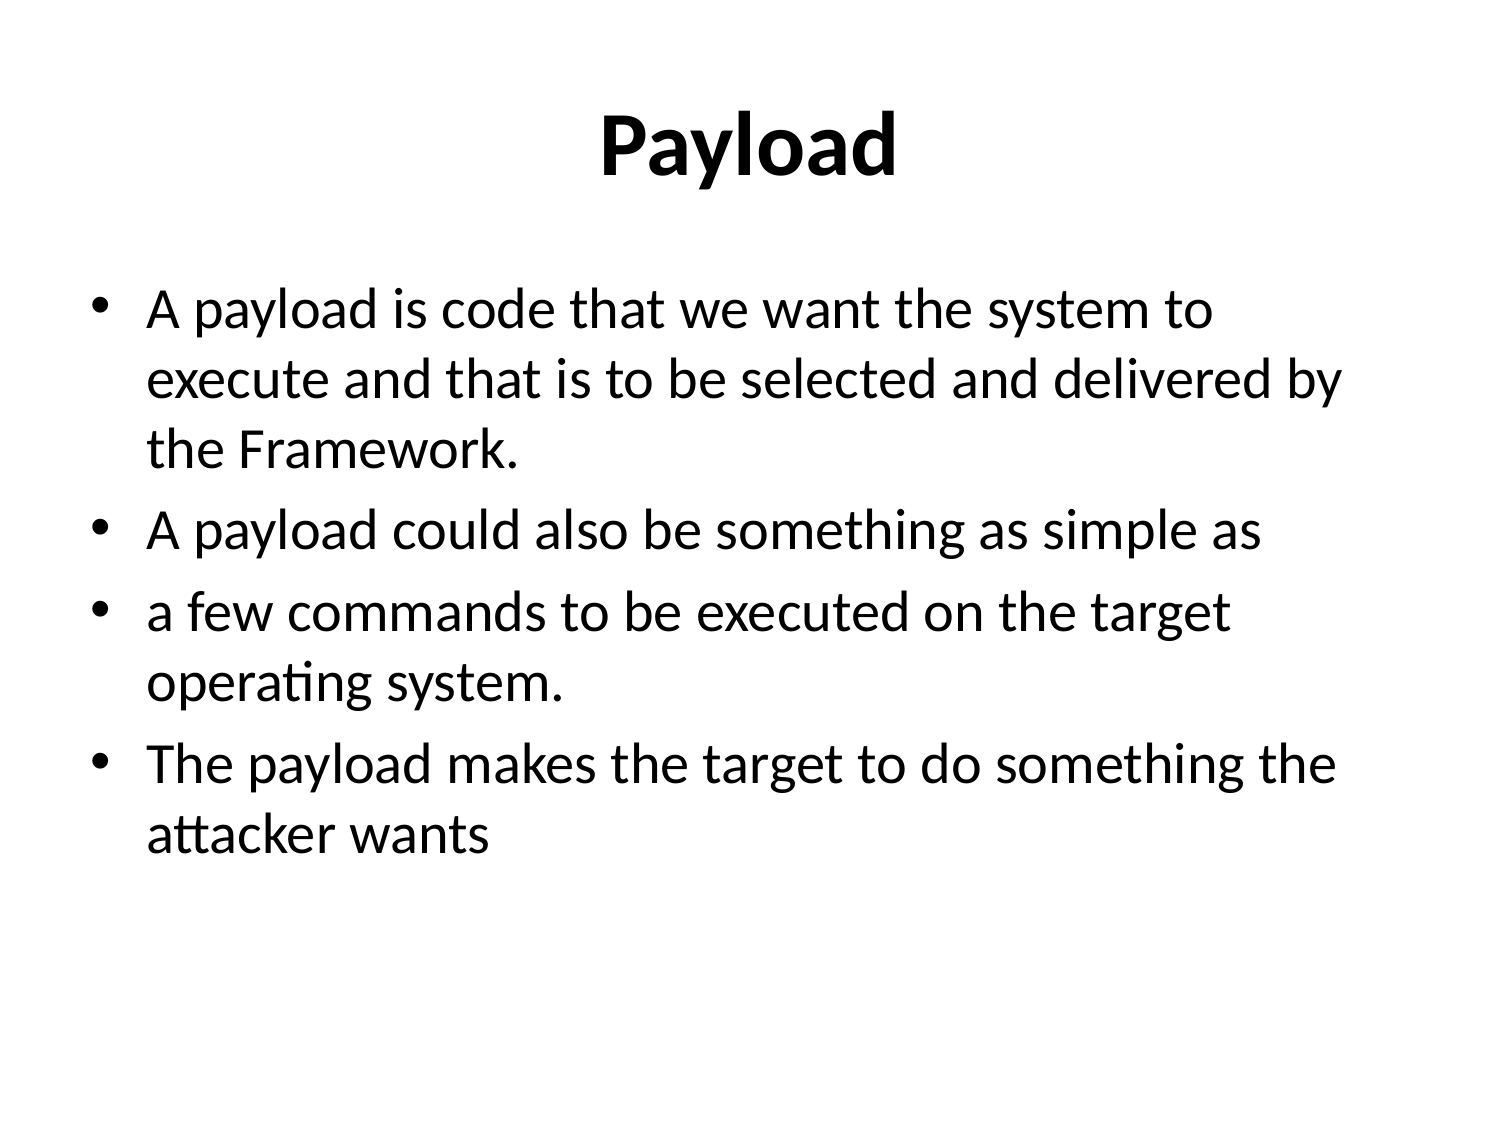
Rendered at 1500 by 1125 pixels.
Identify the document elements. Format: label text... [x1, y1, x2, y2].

title Payload [75, 45, 1425, 233]
list A payload is code that we want the system to execute and that is to be selected and delivered by the Framework. A payload could also be something as simple as a few commands to be executed on the target operating system. The payload makes the target to do something the attacker wants [75, 262, 1425, 1005]
